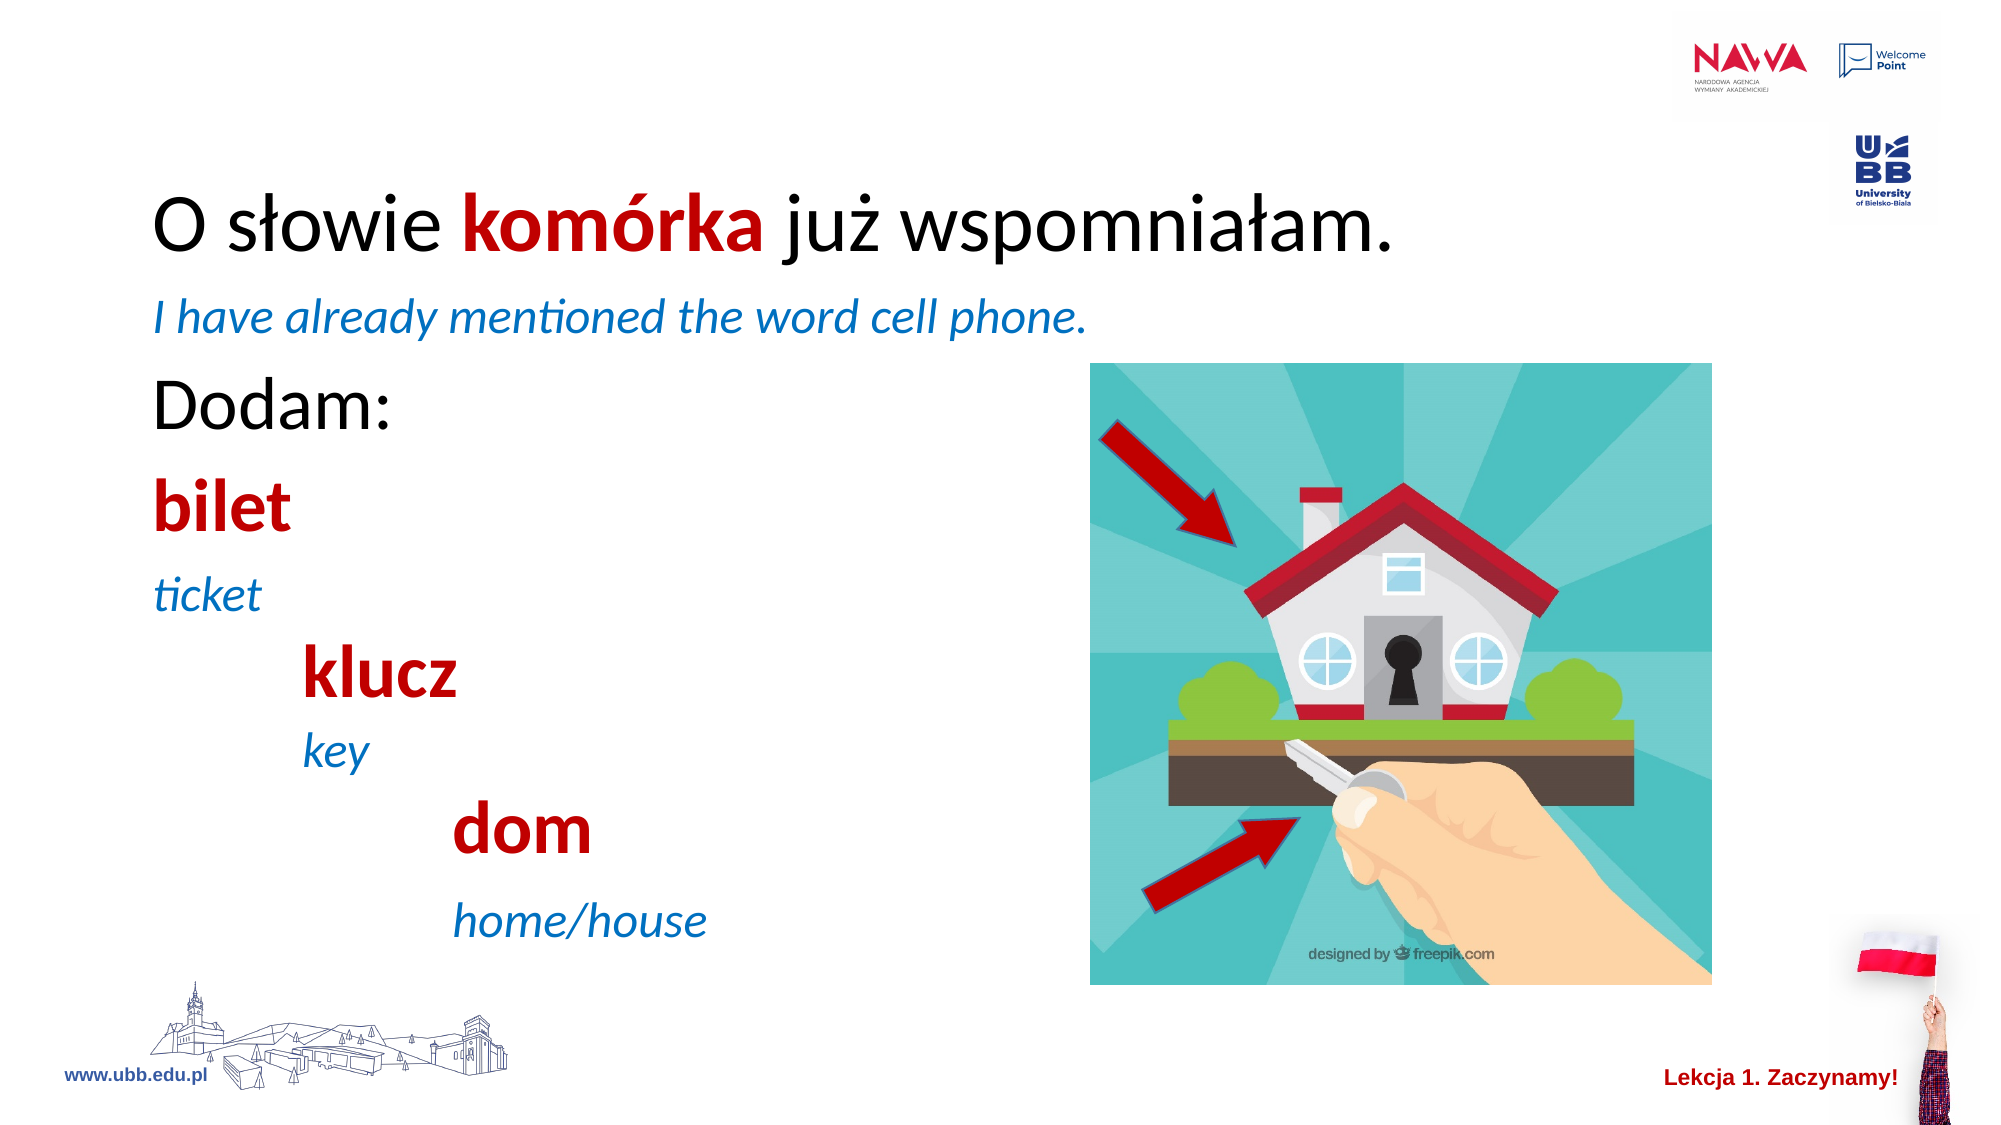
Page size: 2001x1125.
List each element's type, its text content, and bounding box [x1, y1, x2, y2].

list O słowie komórka już wspomniałam. I have already mentioned the word cell phone. Dodam: bilet ticket klucz key dom home/house [137, 171, 1863, 1014]
text_box Lekcja 1. Zaczynamy! [1645, 1055, 1829, 1098]
picture [1829, 914, 1980, 1125]
picture [1090, 363, 1712, 985]
picture [1672, 11, 1941, 225]
text_box www.ubb.edu.pl [0, 1055, 273, 1093]
picture [150, 981, 508, 1090]
